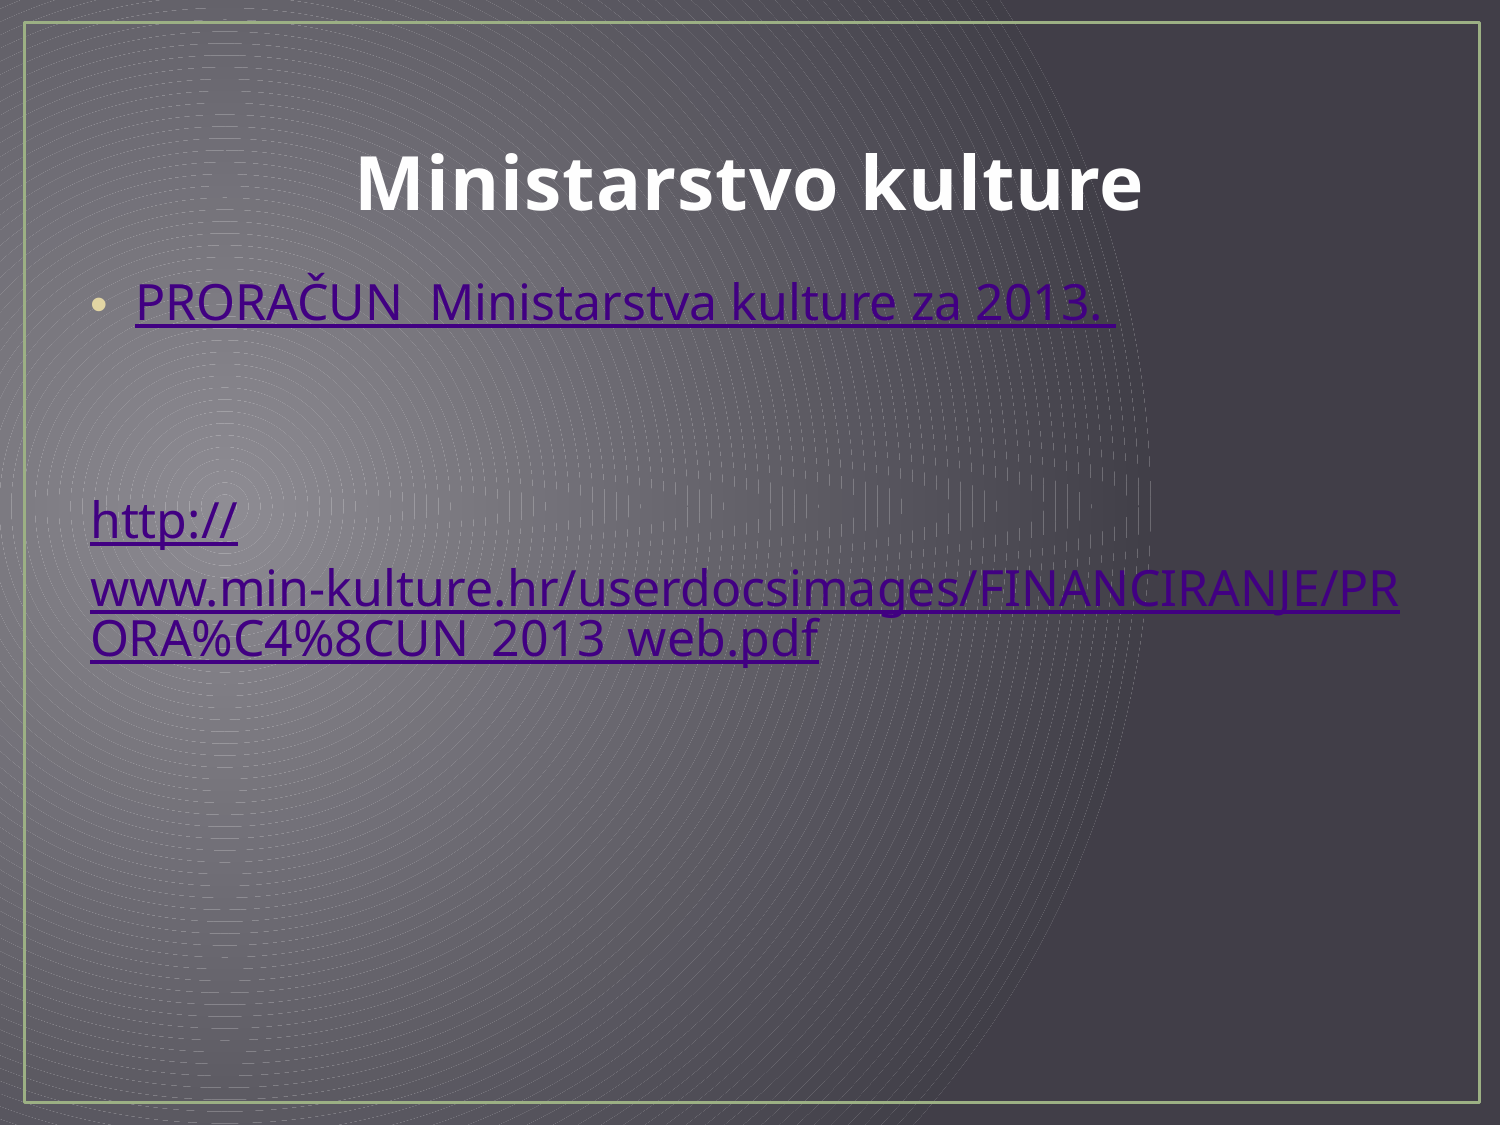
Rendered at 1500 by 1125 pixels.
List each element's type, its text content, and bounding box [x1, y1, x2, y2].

list PRORAČUN Ministarstva kulture za 2013. http://www.min-kulture.hr/userdocsimages/FINANCIRANJE/PRORA%C4%8CUN_2013_web.pdf [75, 262, 1425, 1005]
title Ministarstvo kulture [75, 45, 1425, 233]
